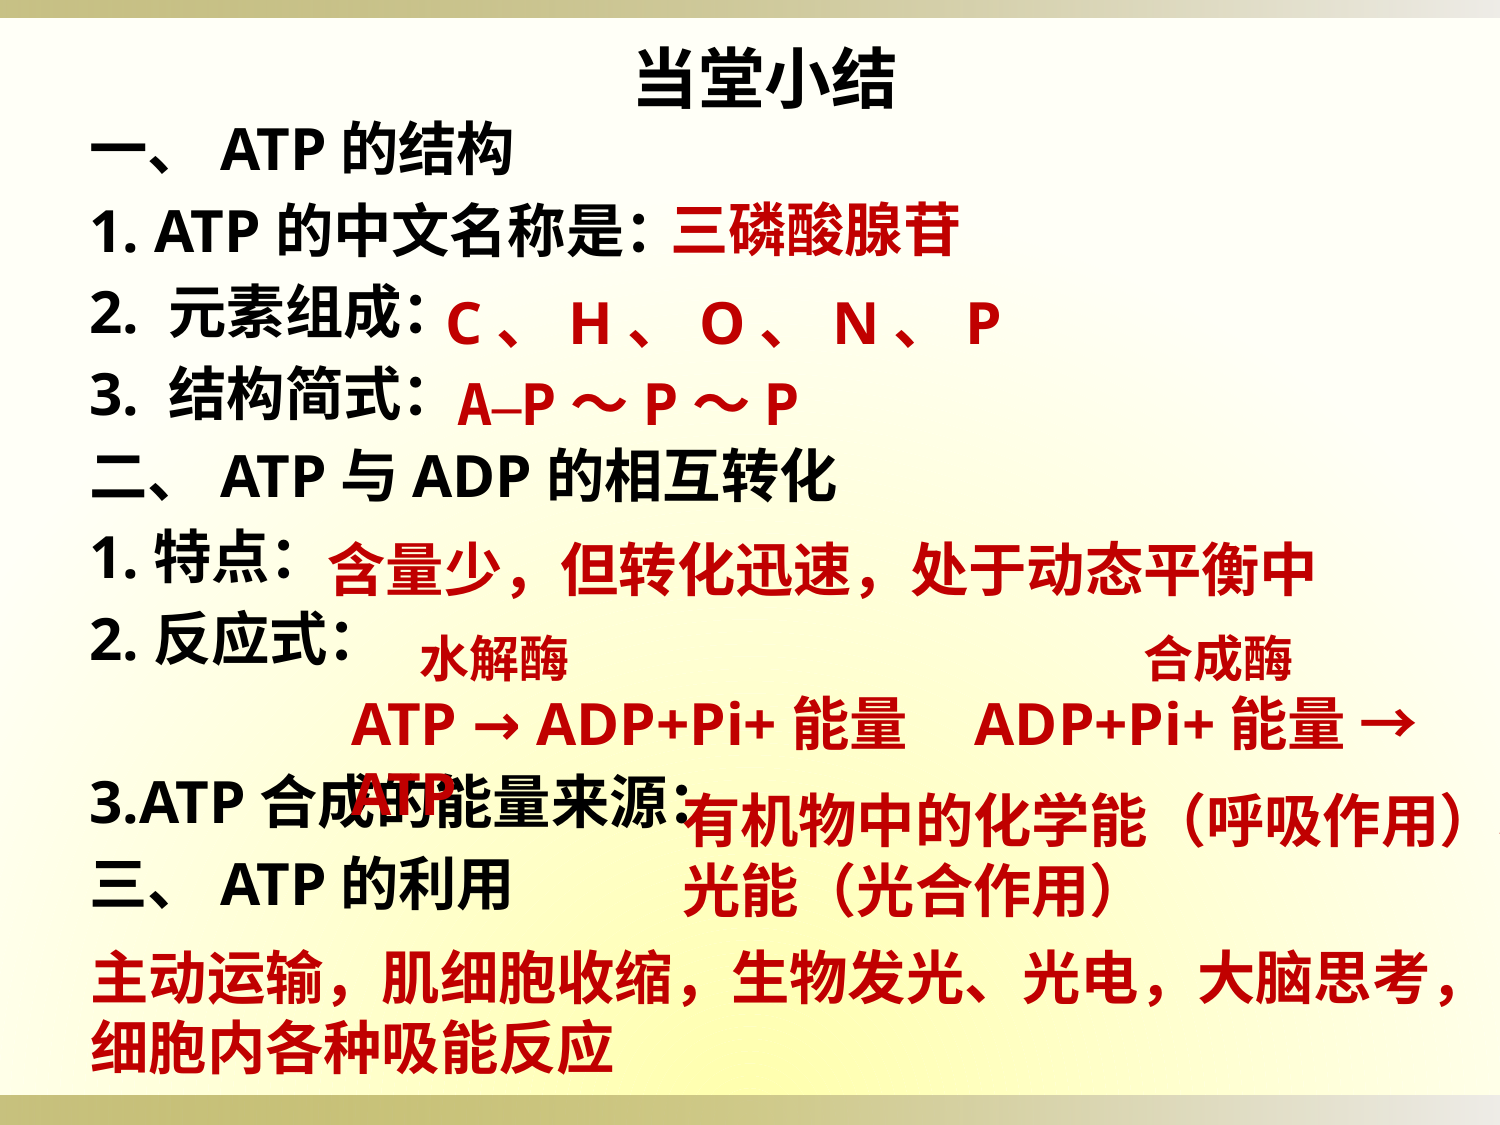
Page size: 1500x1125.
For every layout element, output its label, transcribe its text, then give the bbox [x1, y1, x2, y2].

text_box C、H、O、N、P [431, 278, 1097, 364]
text_box 有机物中的化学能（呼吸作用）、光能（光合作用） [667, 776, 1500, 932]
text_box 主动运输，肌细胞收缩，生物发光、光电，大脑思考，细胞内各种吸能反应 [75, 933, 1471, 1089]
text_box 当堂小结 [616, 29, 914, 104]
text_box 一、ATP的结构 1. ATP的中文名称是： 2. 元素组成： 3. 结构简式： 二、ATP与ADP的相互转化 1.特点： 2.反应式： 3.ATP合成的能量来源： 三、ATP的利用 [74, 104, 1425, 848]
text_box 水解酶 合成酶 ATP → ADP+Pi+能量 ADP+Pi+能量 → ATP [336, 619, 1500, 835]
text_box 含量少，但转化迅速，处于动态平衡中 [312, 525, 1500, 611]
text_box A–P～P～P [442, 360, 1300, 445]
text_box 三磷酸腺苷 [655, 185, 1131, 341]
